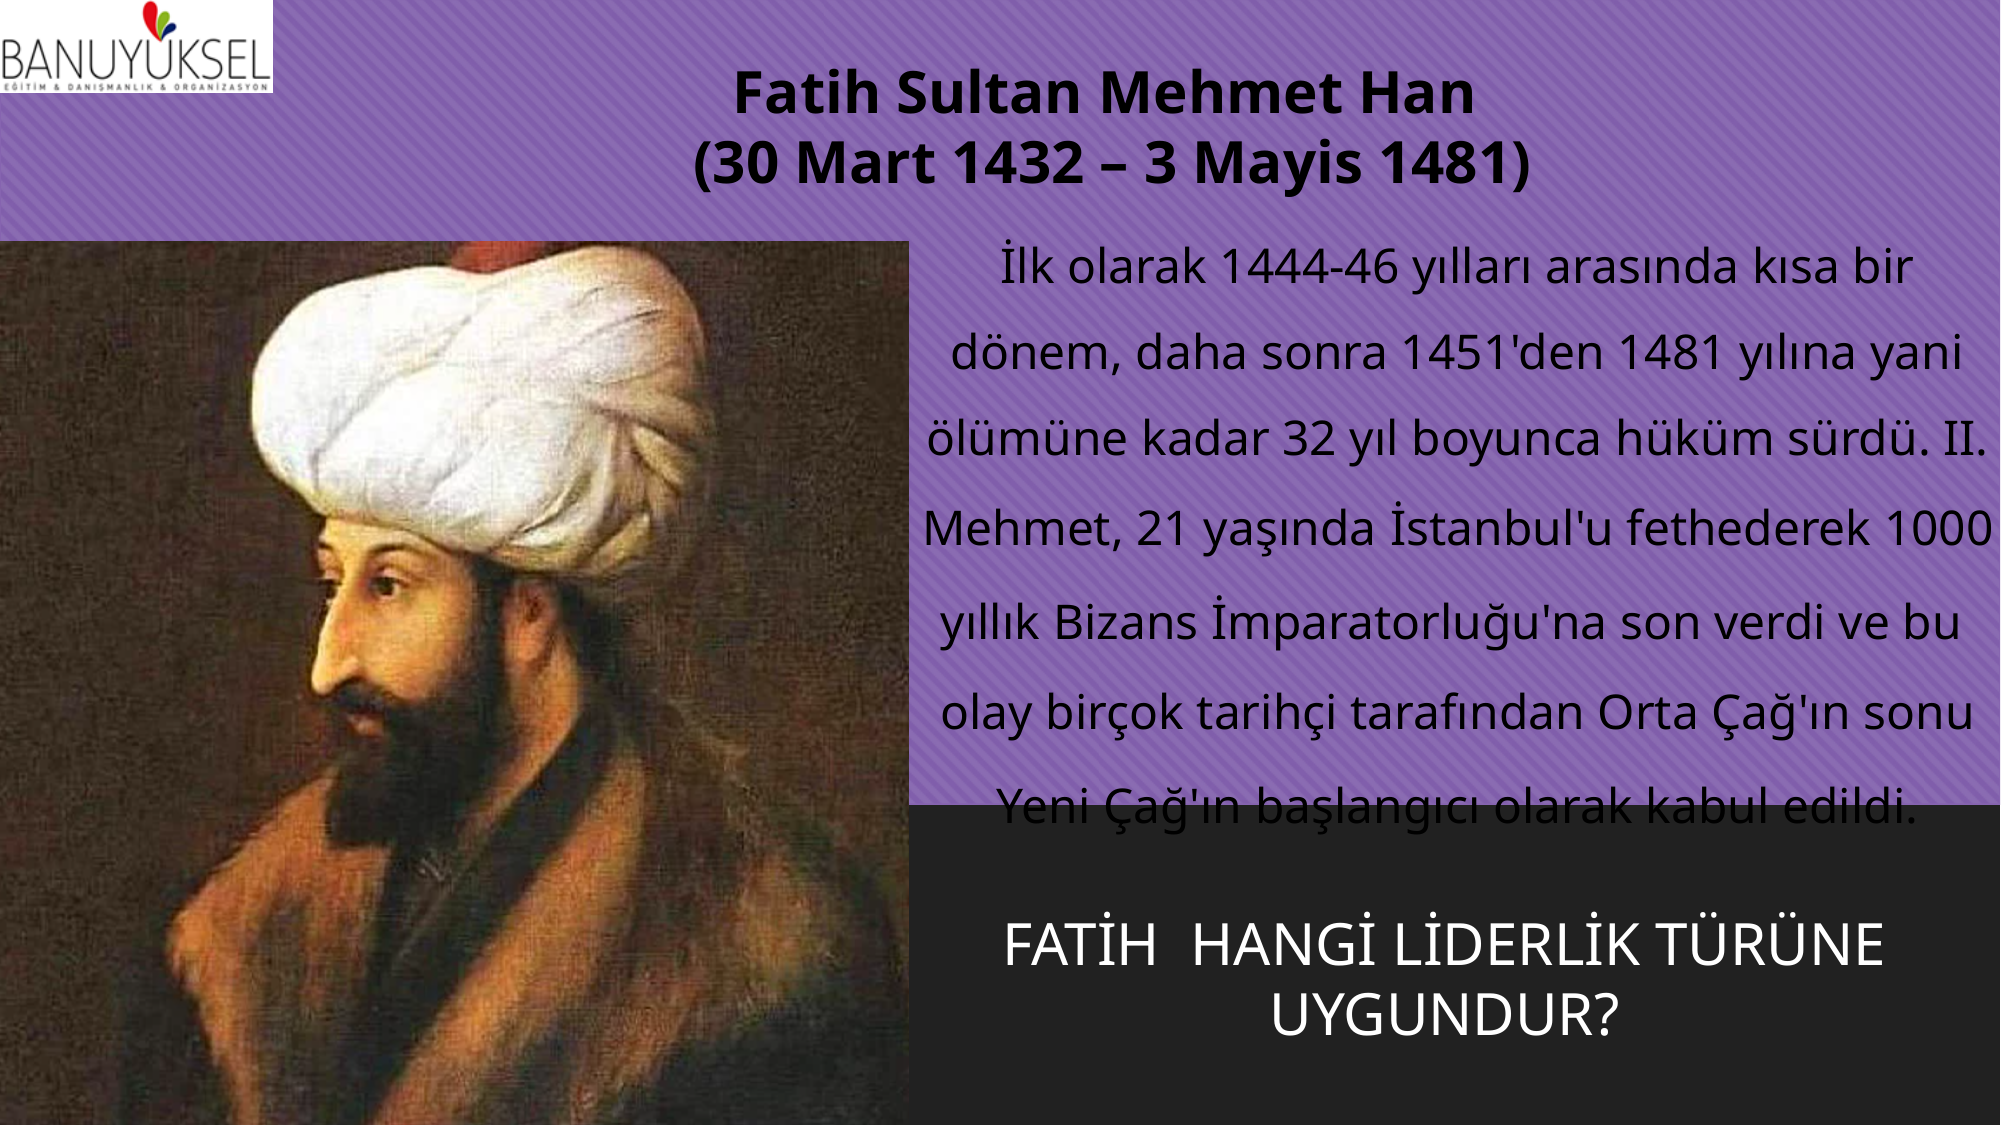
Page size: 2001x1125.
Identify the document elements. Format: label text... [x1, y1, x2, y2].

text_box Fatih Sultan Mehmet Han (30 Mart 1432 – 3 Mayis 1481) [310, 47, 1914, 203]
text_box FATİH HANGİ LİDERLİK TÜRÜNE UYGUNDUR? [921, 899, 1968, 1055]
picture [0, 0, 273, 93]
text_box İlk olarak 1444-46 yılları arasında kısa bir dönem, daha sonra 1451'den 1481 yılına yani ölümüne kadar 32 yıl boyunca hüküm sürdü. II. Mehmet, 21 yaşında İstanbul'u fethederek 1000 yıllık Bizans İmparatorluğu'na son verdi ve bu olay birçok tarihçi tarafından Orta Çağ'ın sonu Yeni Çağ'ın başlangıcı olarak kabul edildi. [916, 206, 2000, 834]
picture [0, 241, 909, 1125]
